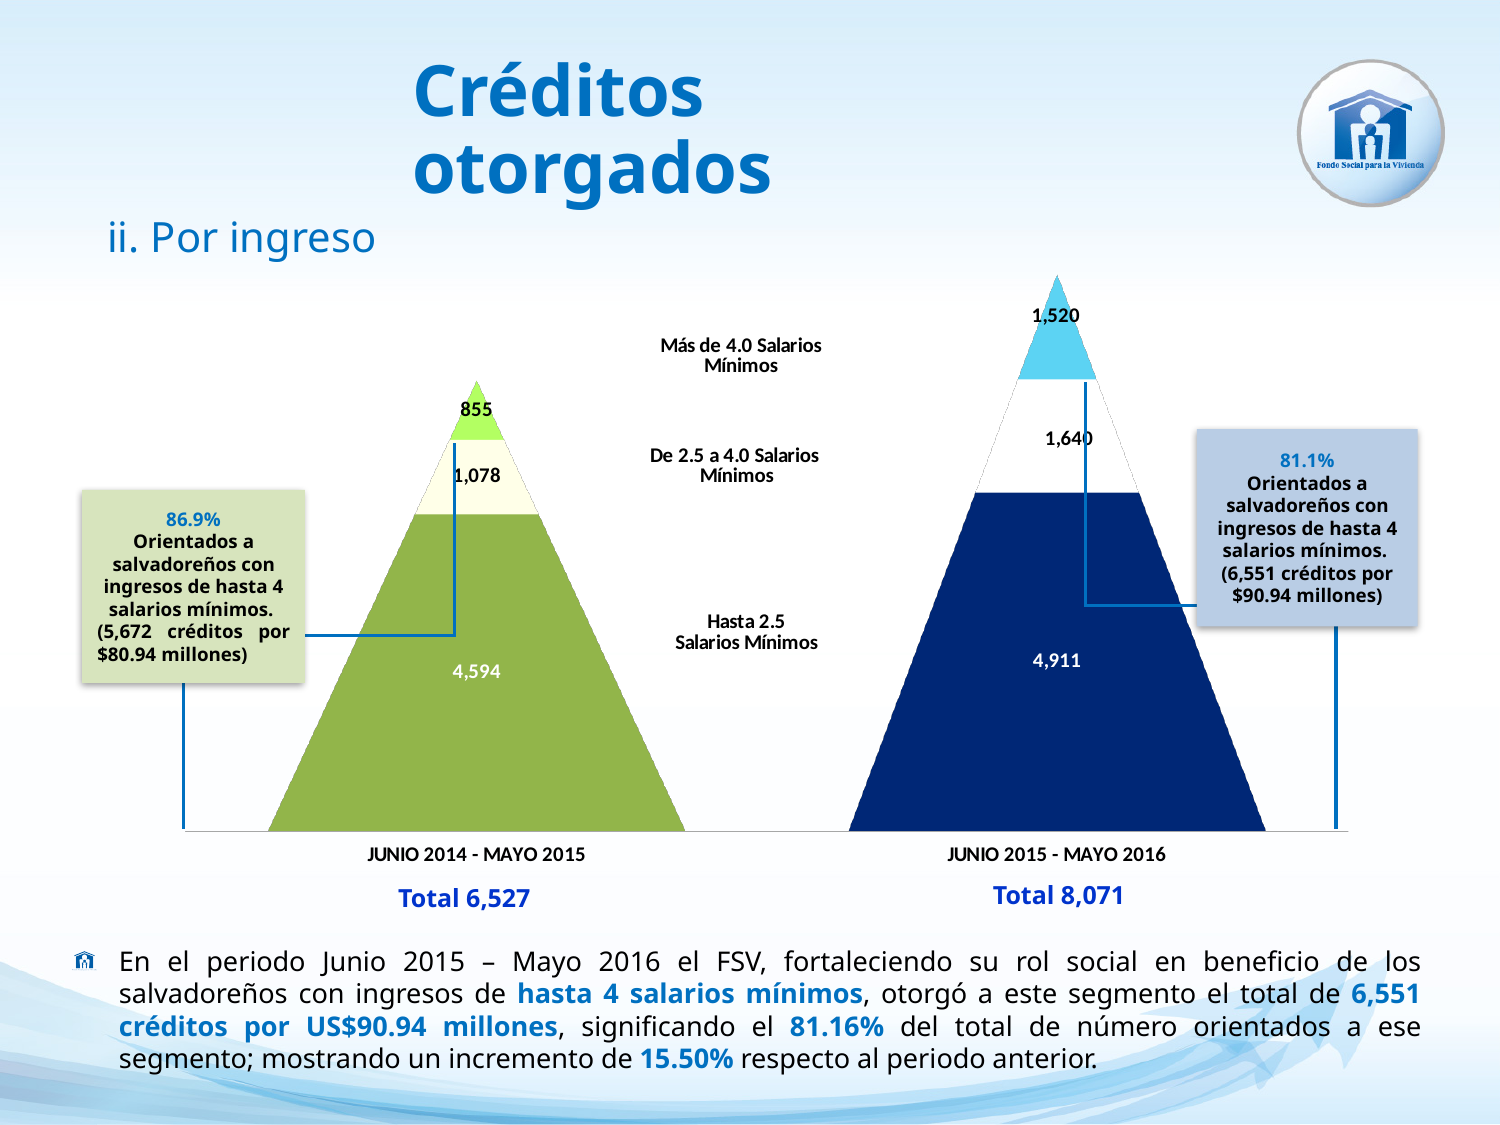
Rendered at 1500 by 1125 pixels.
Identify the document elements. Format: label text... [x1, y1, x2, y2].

text_box En el periodo Junio 2015 – Mayo 2016 el FSV, fortaleciendo su rol social en beneficio de los salvadoreños con ingresos de hasta 4 salarios mínimos, otorgó a este segmento el total de 6,551 créditos por US$90.94 millones, significando el 81.16% del total de número orientados a ese segmento; mostrando un incremento de 15.50% respecto al periodo anterior. [57, 937, 1436, 1082]
picture [0, 0, 1500, 1125]
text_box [82, 250, 1418, 883]
text_box Créditos otorgados [397, 61, 1091, 203]
text_box Total 8,071 [954, 883, 1164, 925]
text_box Total 6,527 [359, 883, 570, 928]
title ii. Por ingreso [92, 202, 702, 250]
